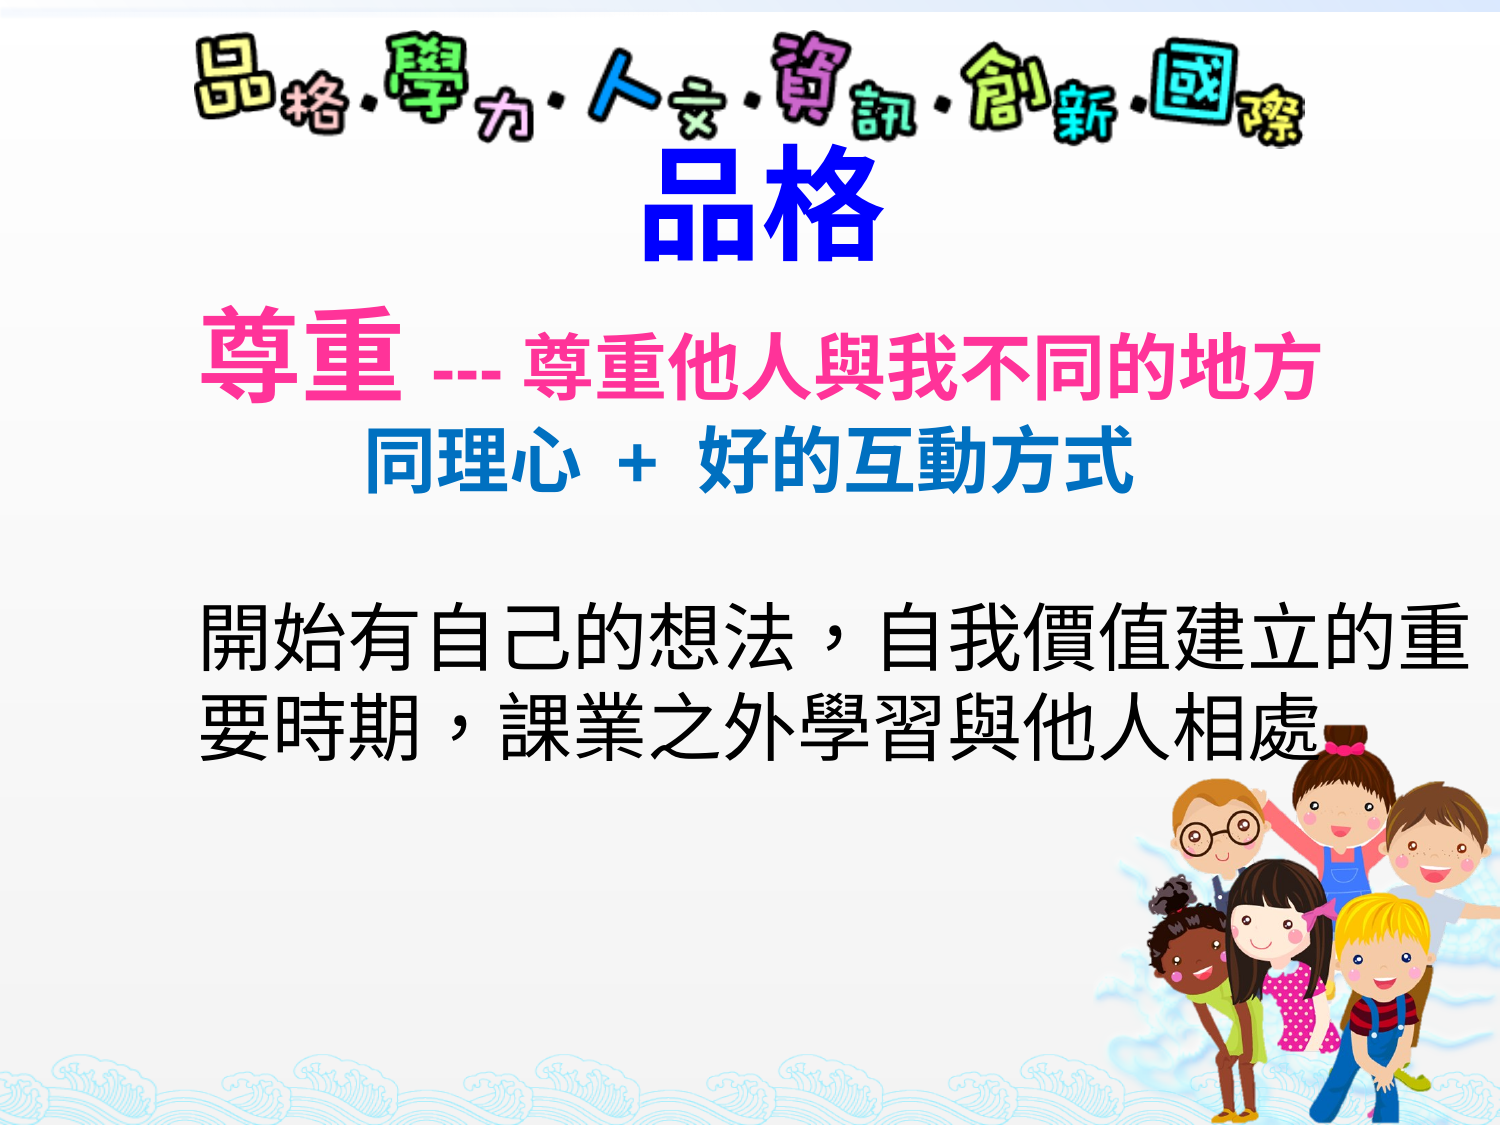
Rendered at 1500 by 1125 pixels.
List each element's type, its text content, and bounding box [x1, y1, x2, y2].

picture [1127, 713, 1500, 1125]
text_box 品格 [123, 95, 1399, 283]
picture [194, 30, 1305, 95]
text_box 尊重---尊重他人與我不同的地方 同理心 + 好的互動方式 開始有自己的想法，自我價值建立的重要時期，課業之外學習與他人相處 [182, 282, 1500, 953]
